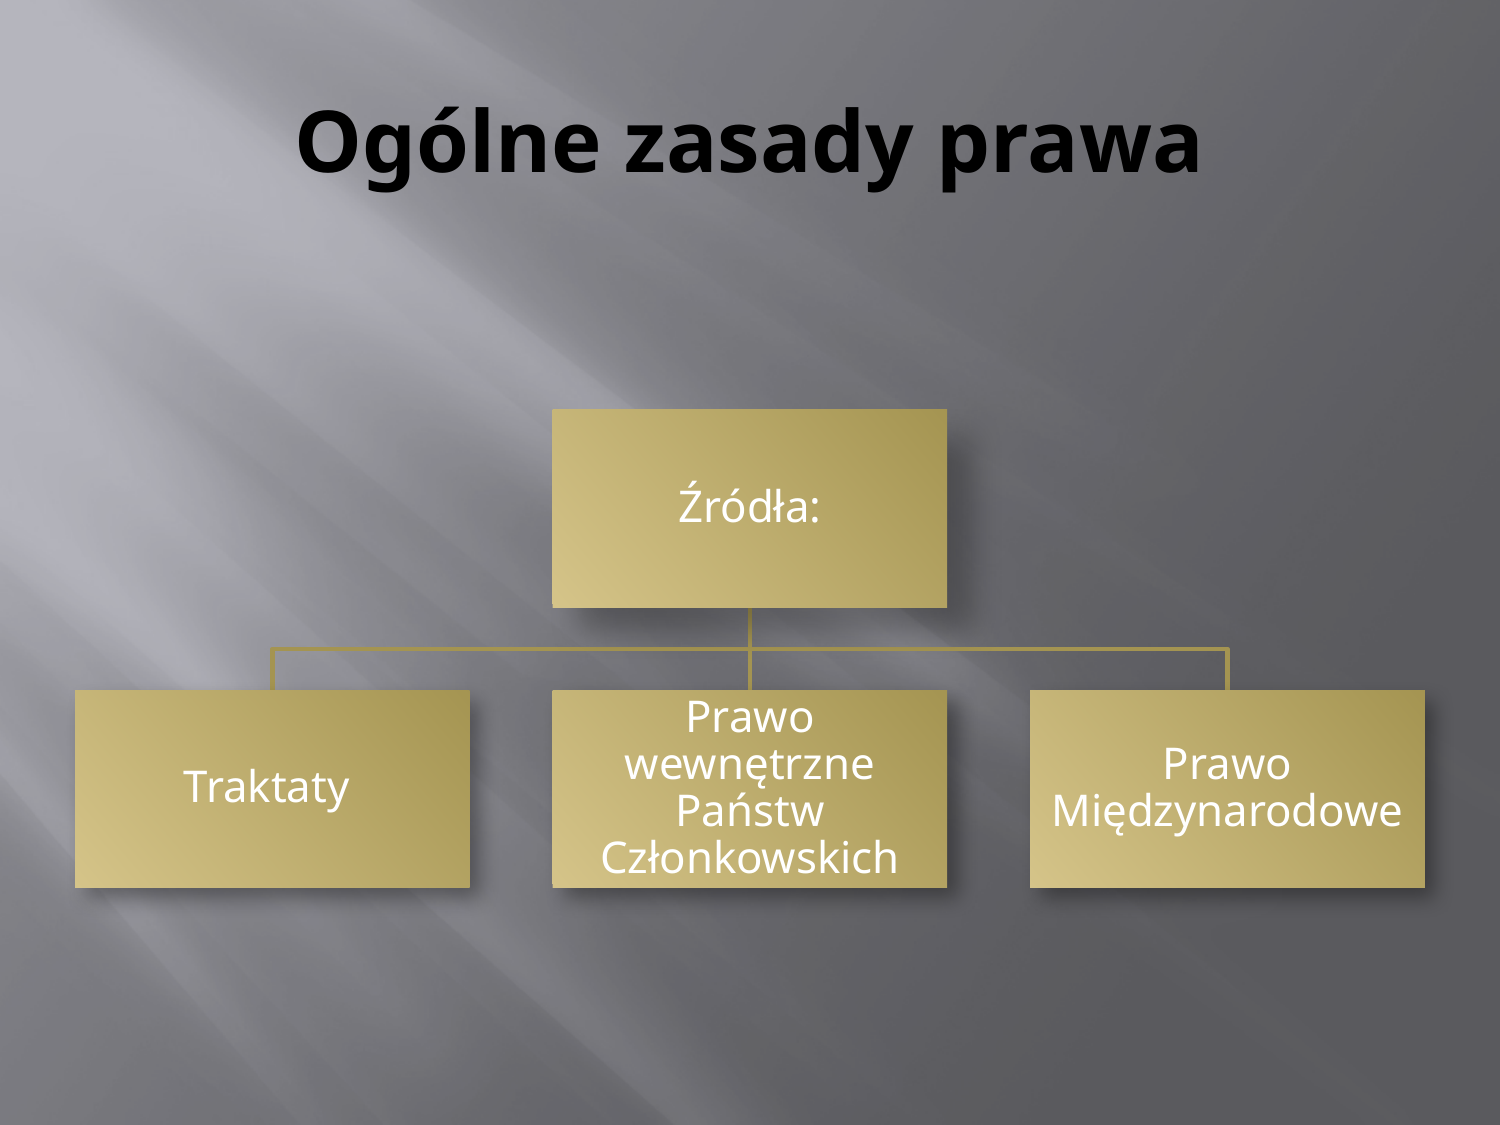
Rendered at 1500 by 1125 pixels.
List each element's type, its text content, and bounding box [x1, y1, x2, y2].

title Ogólne zasady prawa [75, 45, 1425, 233]
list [74, 262, 1426, 1036]
